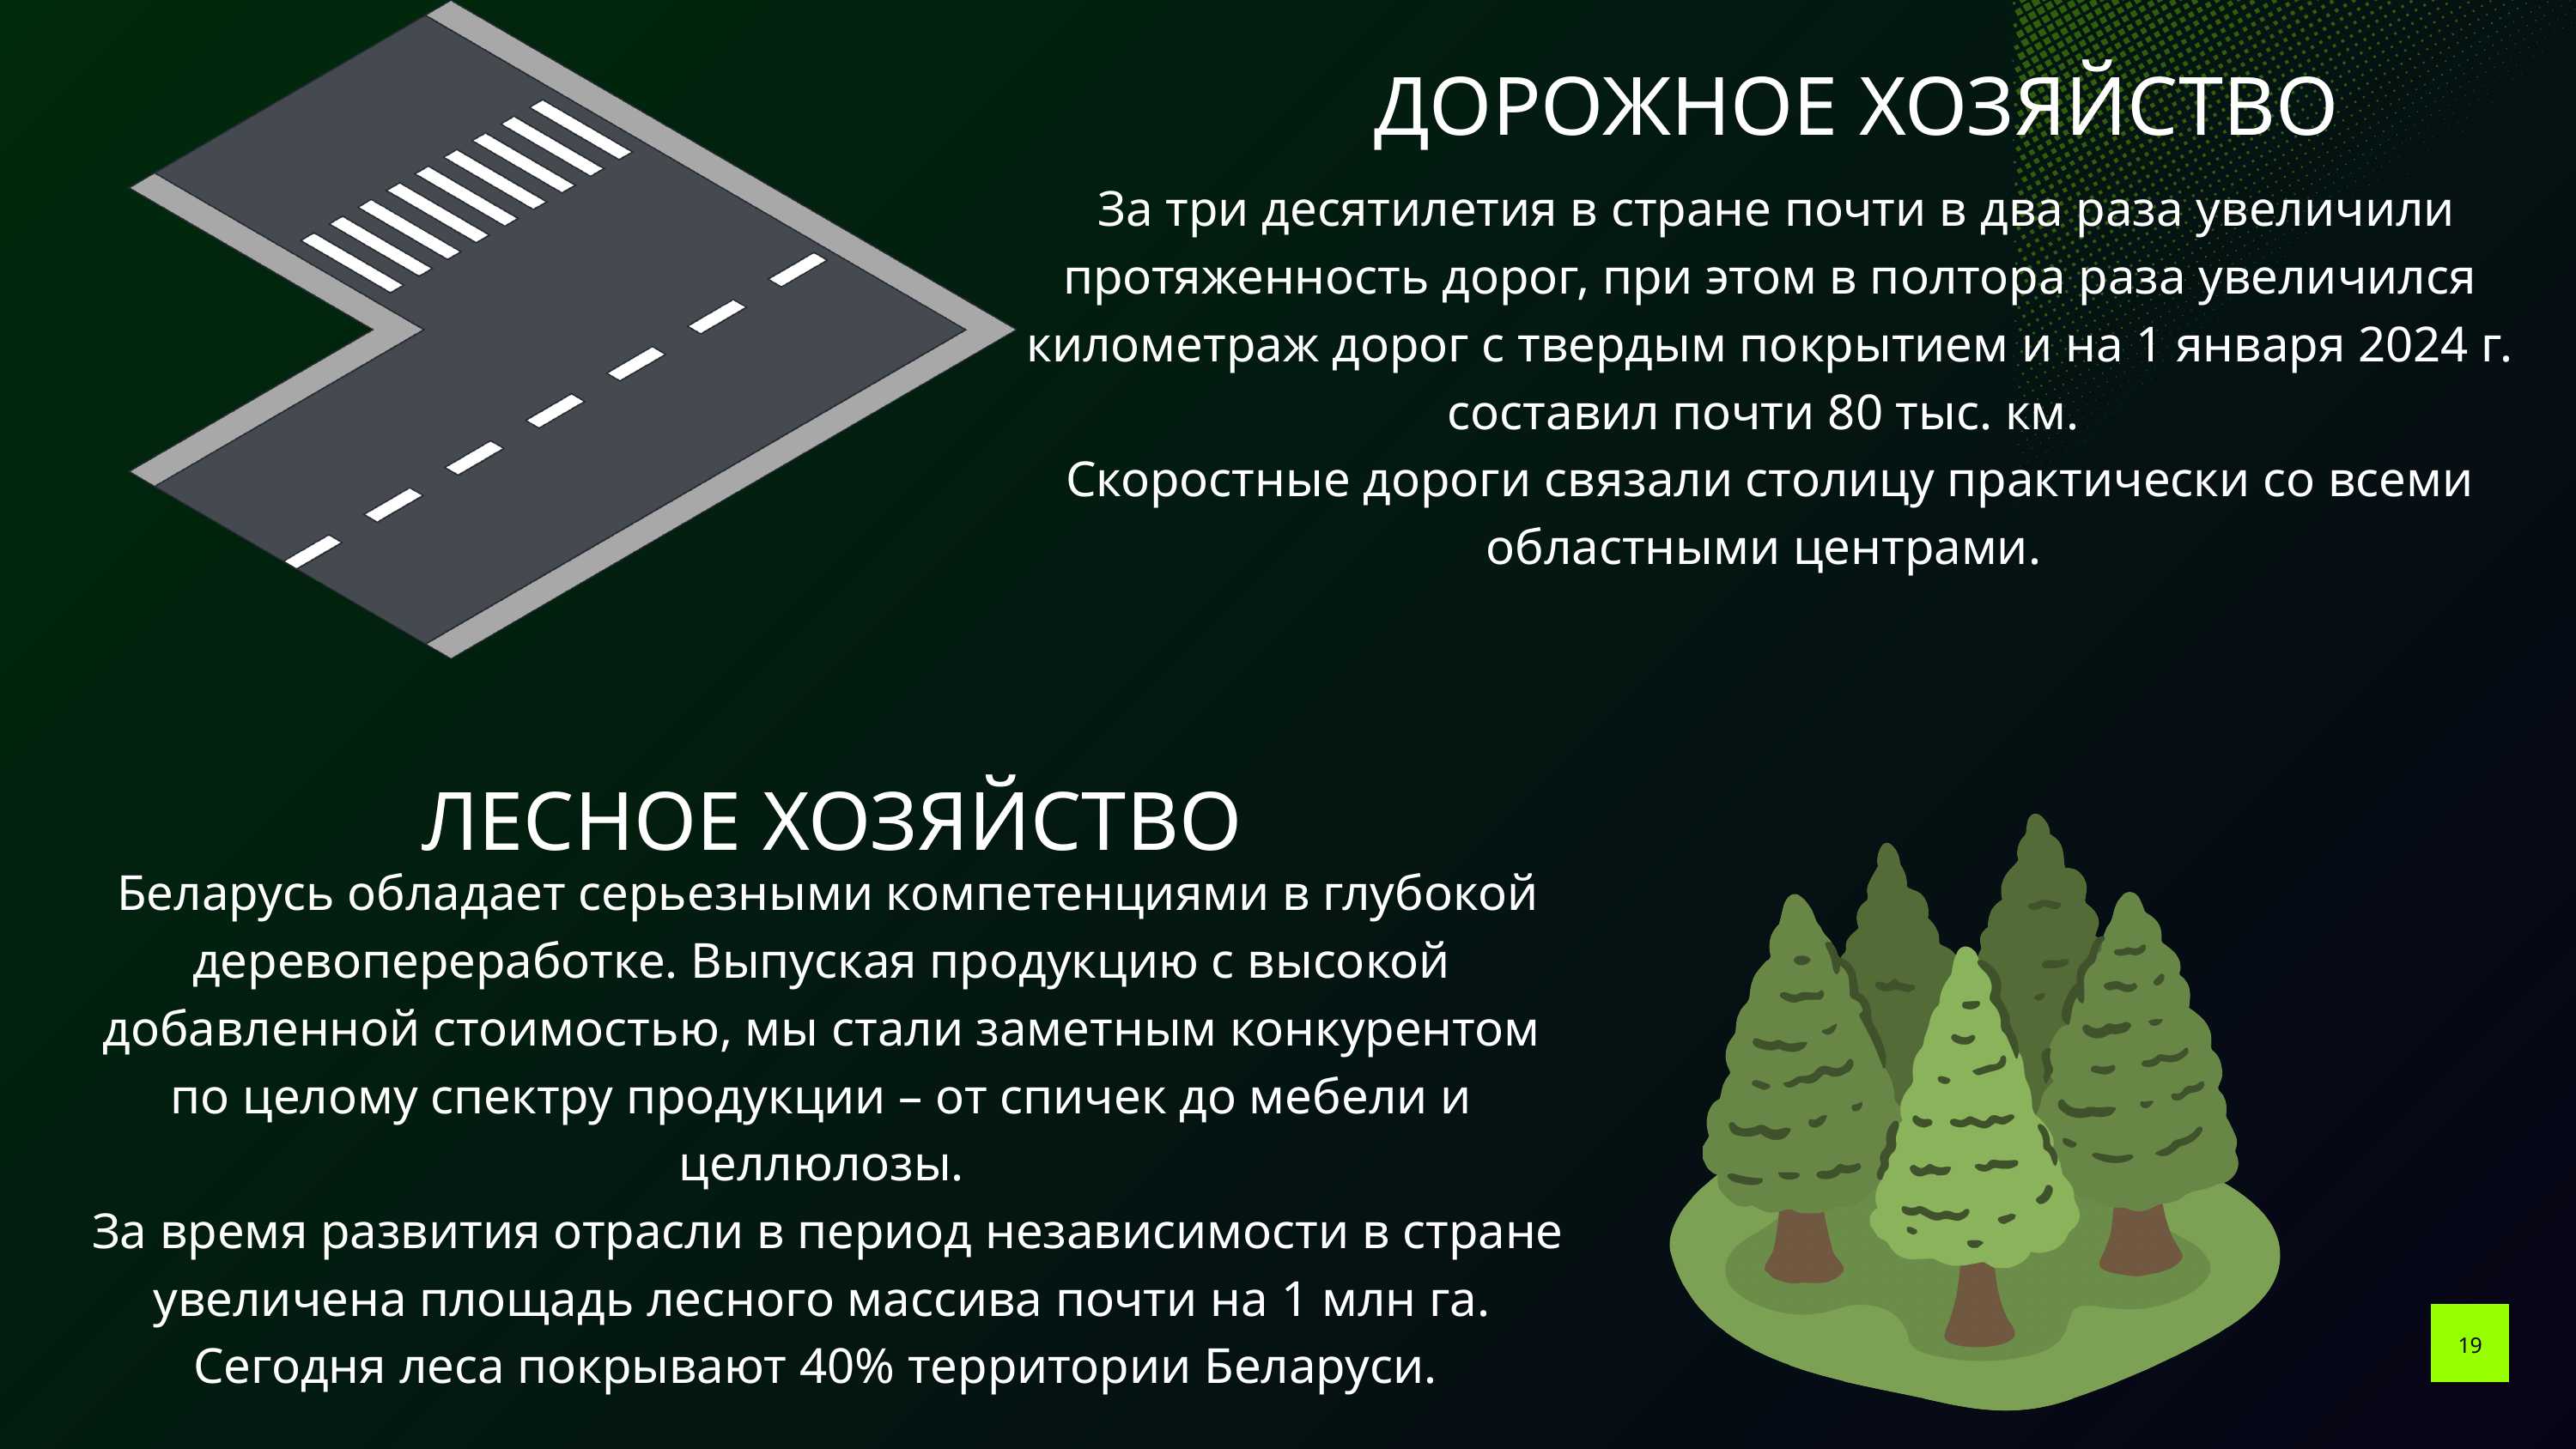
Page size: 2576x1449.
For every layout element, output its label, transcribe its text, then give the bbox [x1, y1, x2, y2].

text_box [2009, 0, 2576, 537]
text_box ЛЕСНОЕ ХОЗЯЙСТВО [303, 753, 1340, 866]
text_box За три десятилетия в стране почти в два раза увеличили протяженность дорог, при этом в полтора раза увеличился километраж дорог с твердым покрытием и на 1 января 2024 г. составил почти 80 тыс. км. Скоростные дороги связали столицу практически со всеми областными центрами. [1018, 168, 2523, 574]
text_box Беларусь обладает серьезными компетенциями в глубокой деревопереработке. Выпуская продукцию с высокой добавленной стоимостью, мы стали заметным конкурентом по целому спектру продукции – от спичек до мебели и целлюлозы. За время развития отрасли в период независимости в стране увеличена площадь лесного массива почти на 1 млн га. Сегодня леса покрывают 40% территории Беларуси. [75, 852, 1568, 1394]
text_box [2431, 1303, 2510, 1382]
text_box [126, 0, 1018, 659]
text_box ДОРОЖНОЕ ХОЗЯЙСТВО [1288, 39, 2404, 152]
text_box [1666, 811, 2282, 1416]
